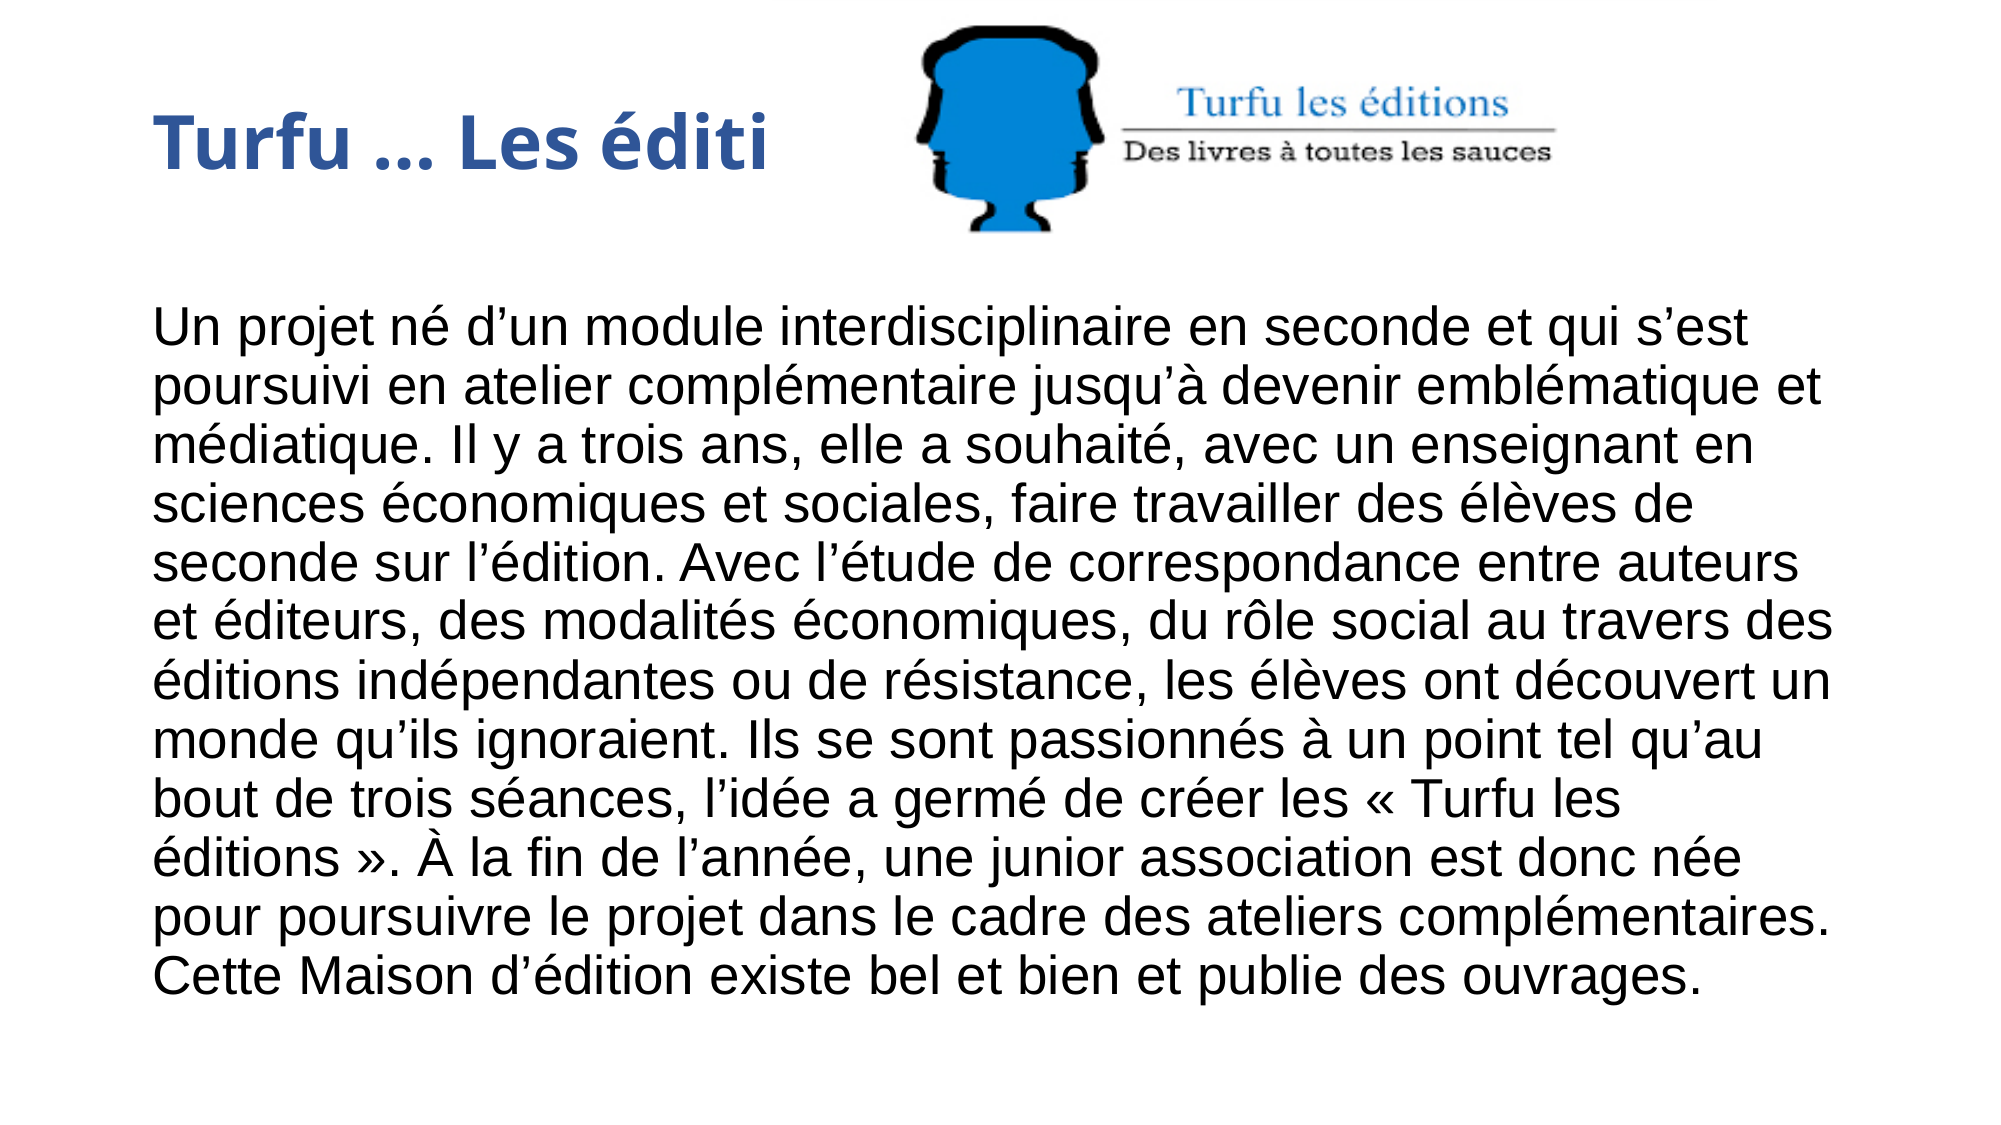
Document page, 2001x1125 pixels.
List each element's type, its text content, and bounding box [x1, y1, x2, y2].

title Turfu … Les éditions [137, 0, 1863, 290]
picture [772, 0, 1717, 261]
list Un projet né d’un module interdisciplinaire en seconde et qui s’est poursuivi en atelier complémentaire jusqu’à devenir emblématique et médiatique. Il y a trois ans, elle a souhaité, avec un enseignant en sciences économiques et sociales, faire travailler des élèves de seconde sur l’édition. Avec l’étude de correspondance entre auteurs et éditeurs, des modalités économiques, du rôle social au travers des éditions indépendantes ou de résistance, les élèves ont découvert un monde qu’ils ignoraient. Ils se sont passionnés à un point tel qu’au bout de trois séances, l’idée a germé de créer les « Turfu les éditions ». À la fin de l’année, une junior association est donc née pour poursuivre le projet dans le cadre des ateliers complémentaires. Cette Maison d’édition existe bel et bien et publie des ouvrages. [137, 290, 1863, 1063]
